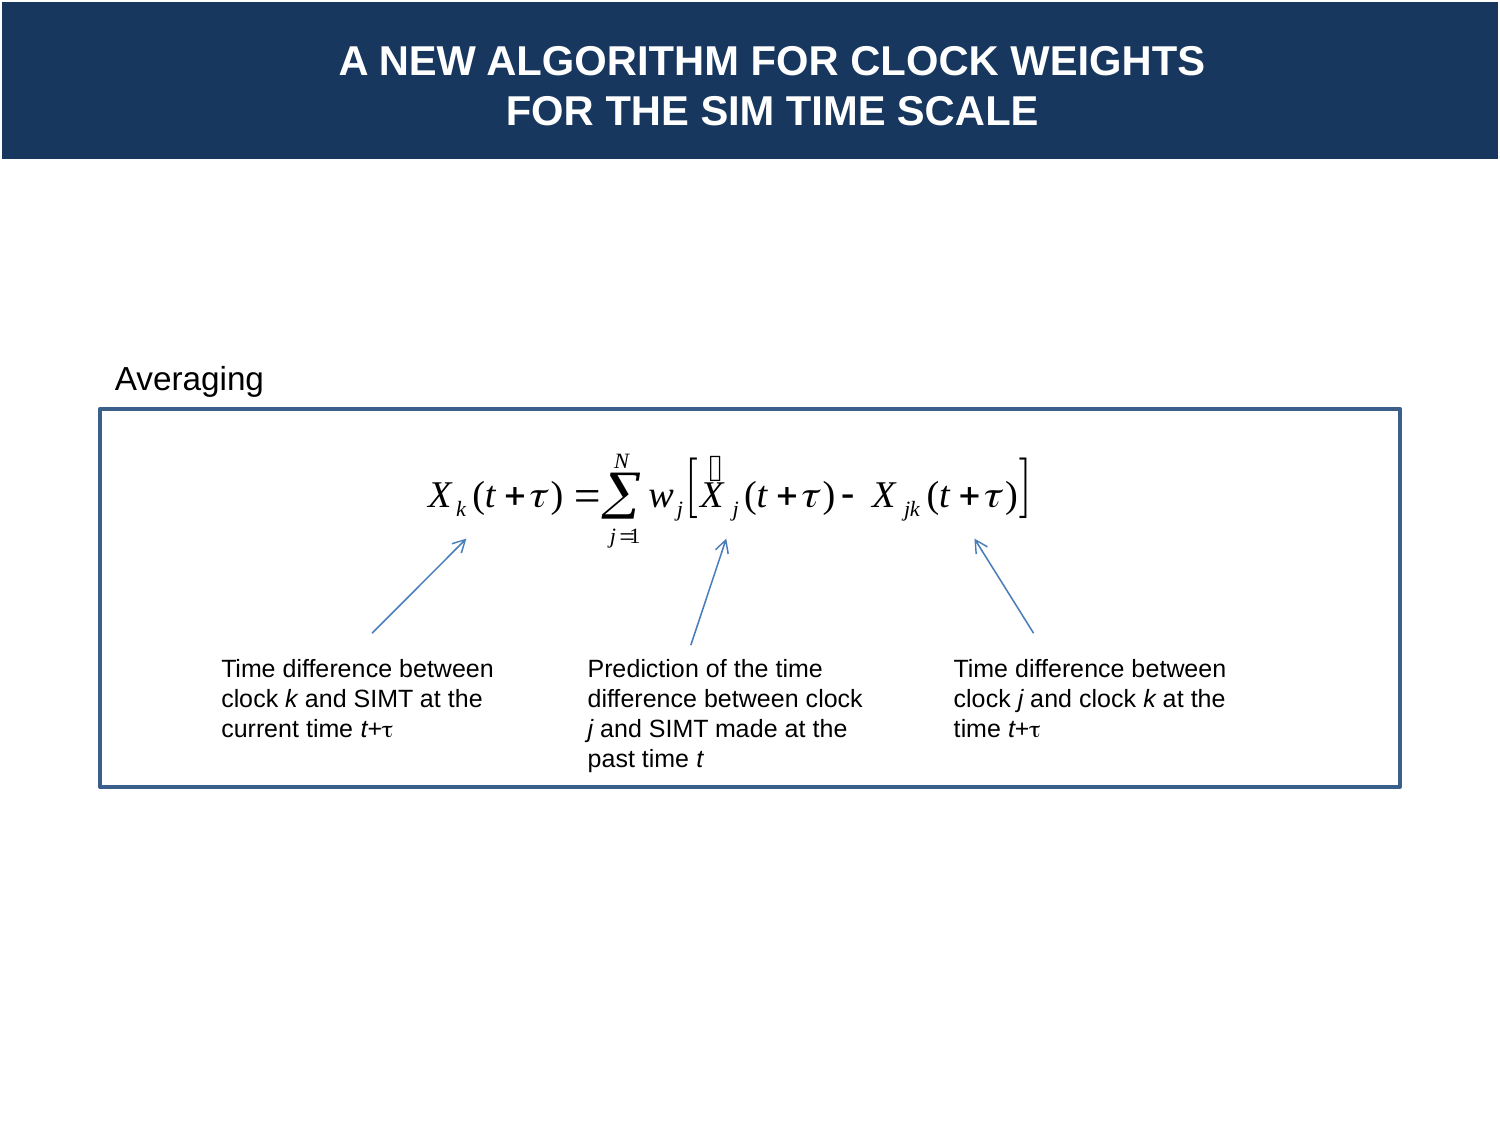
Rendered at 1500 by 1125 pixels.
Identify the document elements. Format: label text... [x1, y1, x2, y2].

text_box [419, 444, 1032, 555]
text_box Averaging [100, 349, 904, 405]
text_box [0, 0, 1500, 163]
text_box [98, 407, 1402, 789]
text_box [371, 538, 467, 634]
text_box A NEW ALGORITHM FOR CLOCK WEIGHTS FOR THE SIM TIME SCALE [0, 26, 1494, 141]
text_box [655, 573, 763, 610]
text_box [956, 556, 1052, 616]
